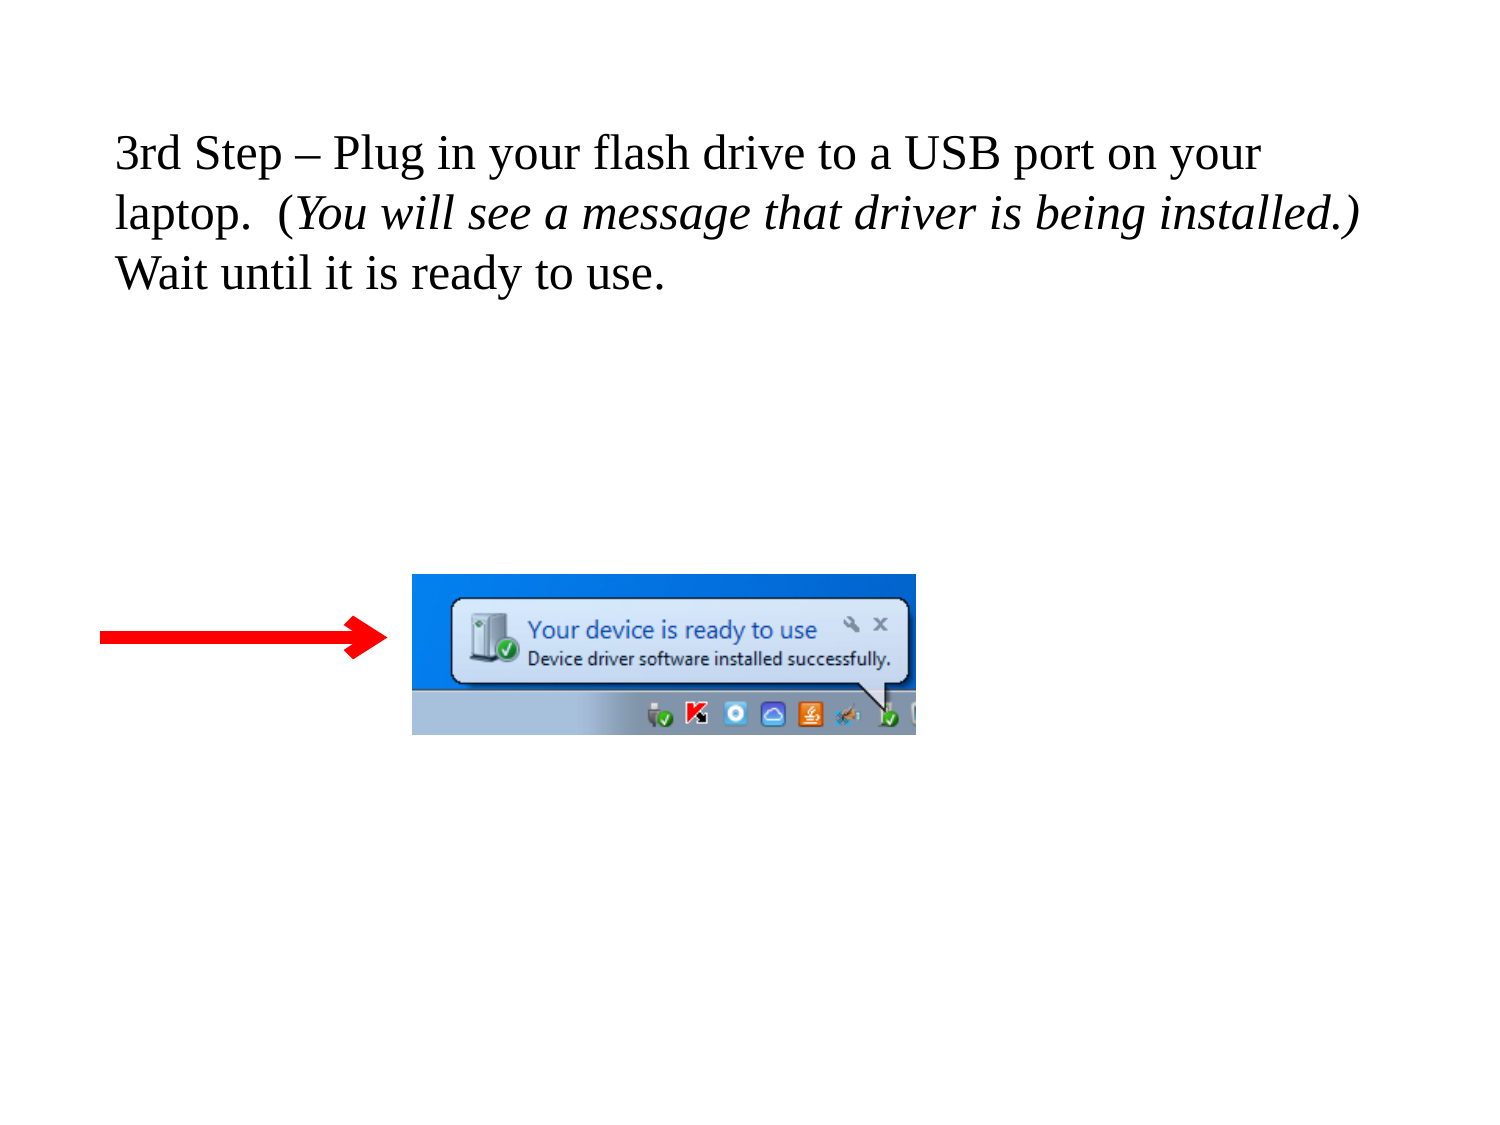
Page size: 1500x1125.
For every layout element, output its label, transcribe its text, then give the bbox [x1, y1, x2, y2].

picture [412, 574, 916, 735]
text_box 3rd Step – Plug in your flash drive to a USB port on your laptop. (You will see a message that driver is being installed.) Wait until it is ready to use. [99, 112, 1400, 368]
